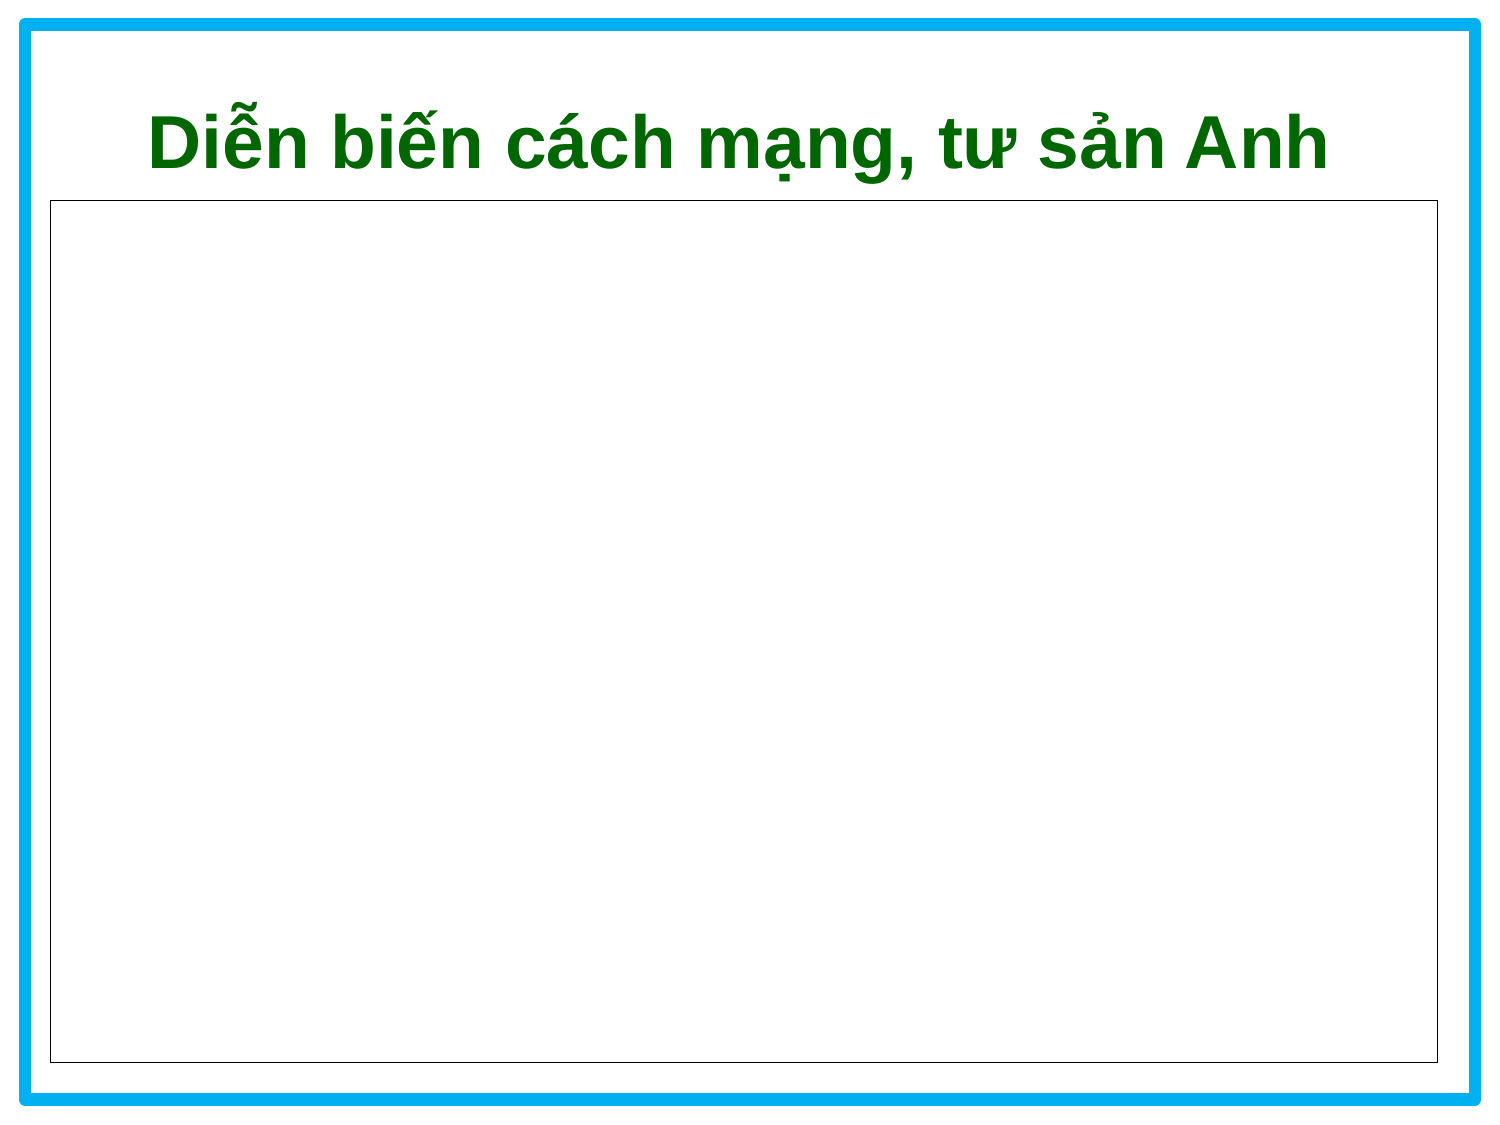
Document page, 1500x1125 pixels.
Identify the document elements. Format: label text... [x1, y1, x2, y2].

title Diễn biến cách mạng, tư sản Anh [75, 45, 1425, 200]
text_box [23, 22, 1477, 1101]
